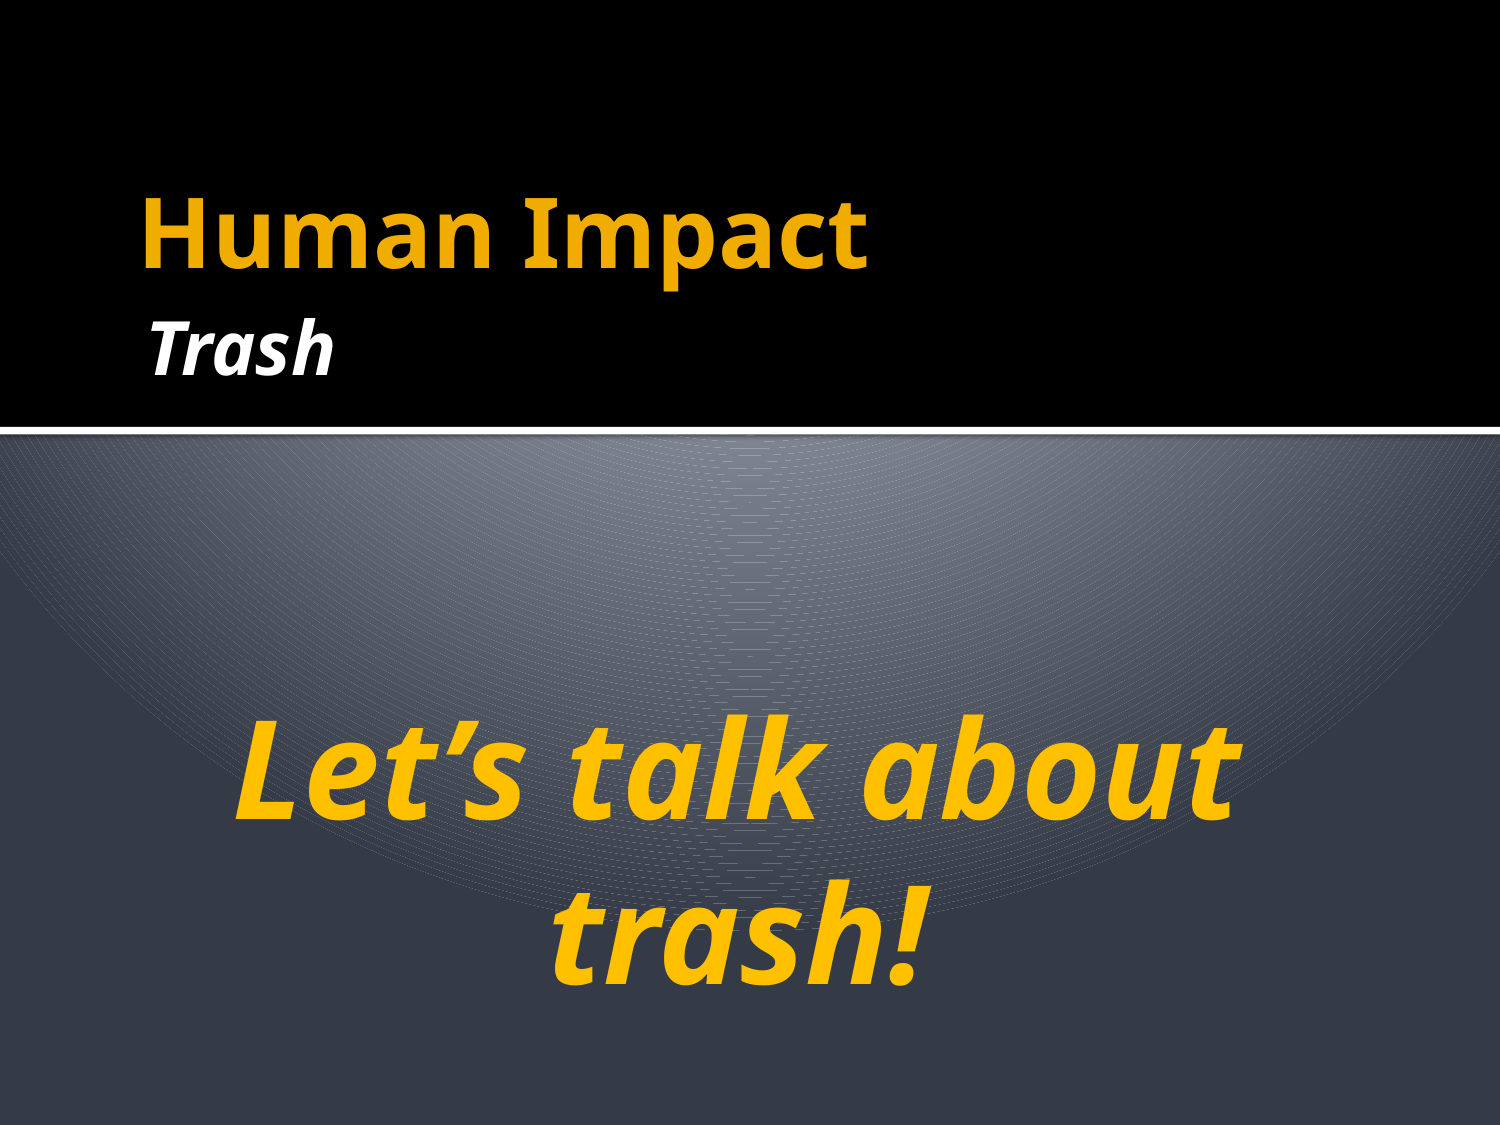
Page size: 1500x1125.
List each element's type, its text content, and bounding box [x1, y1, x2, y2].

list Trash [121, 299, 1438, 413]
title Human Impact [123, 19, 1438, 288]
text_box Let’s talk about trash! [75, 674, 1400, 1020]
